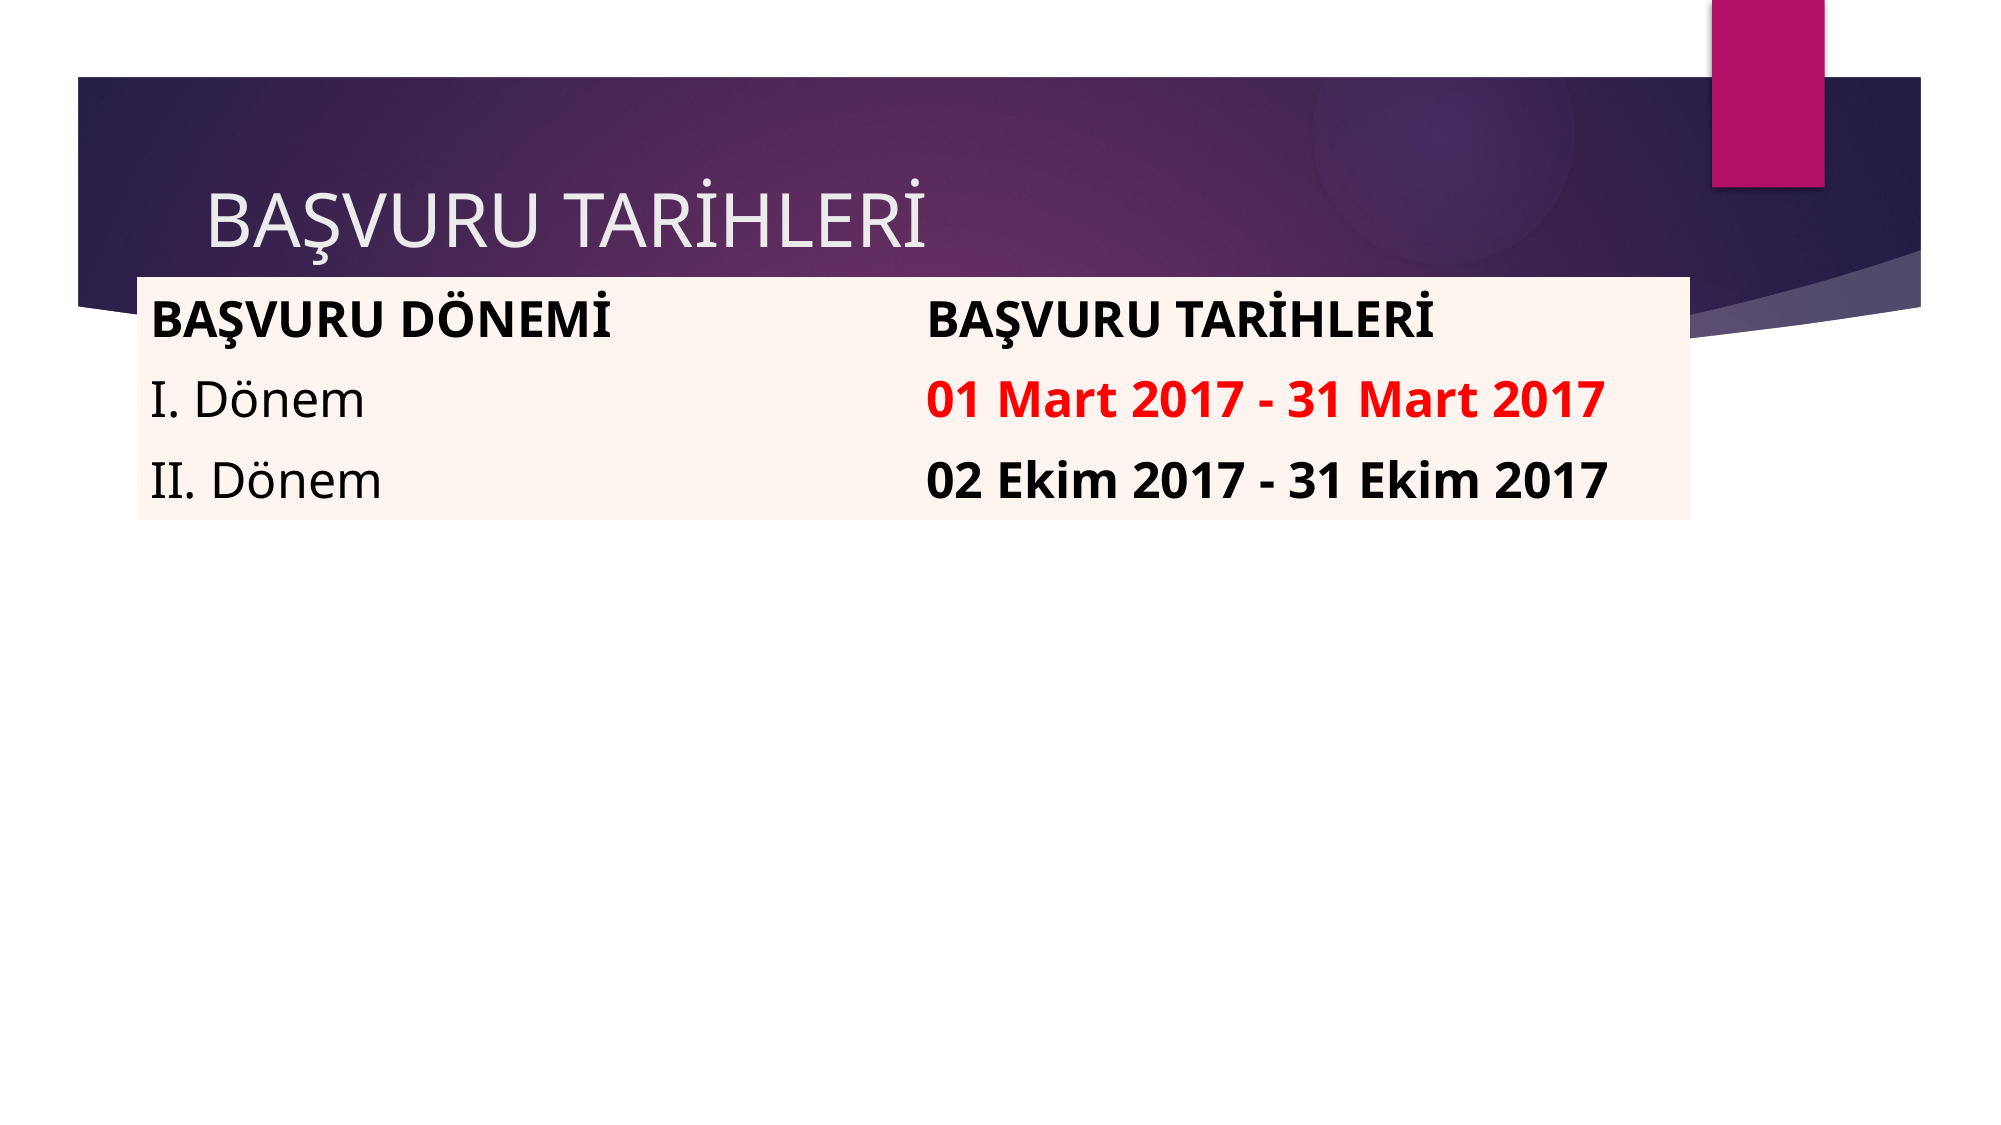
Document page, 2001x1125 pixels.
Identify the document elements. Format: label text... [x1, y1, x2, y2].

table_header BAŞVURU DÖNEMİ [137, 277, 914, 358]
table_header BAŞVURU TARİHLERİ [914, 277, 1690, 358]
table_cell 02 Ekim 2017 - 31 Ekim 2017 [914, 439, 1690, 520]
table_cell I. Dönem [137, 358, 914, 439]
table_cell II. Dönem [137, 439, 914, 520]
table_cell 01 Mart 2017 - 31 Mart 2017 [914, 358, 1690, 439]
title BAŞVURU TARİHLERİ [189, 159, 1627, 276]
